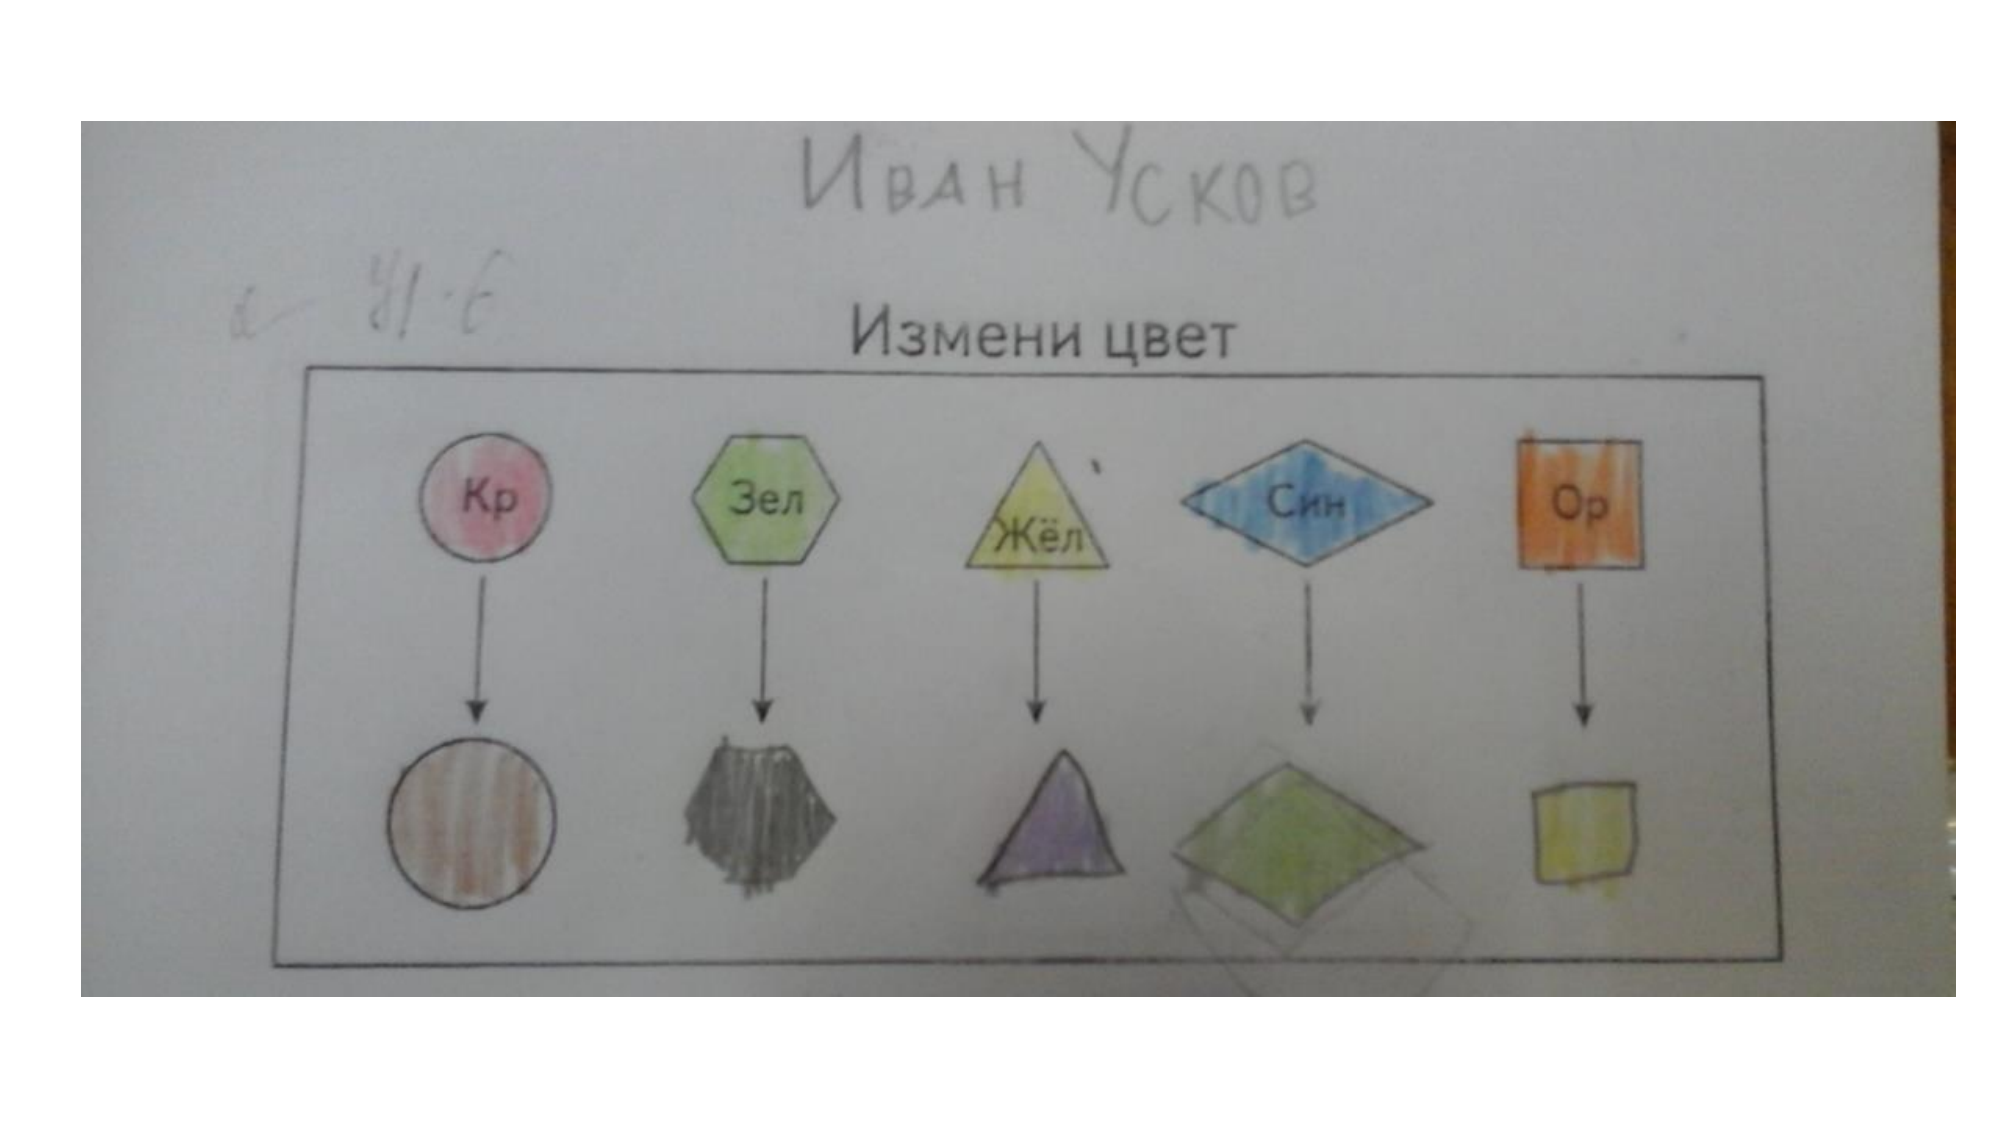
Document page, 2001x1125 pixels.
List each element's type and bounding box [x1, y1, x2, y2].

picture [81, 121, 1956, 997]
